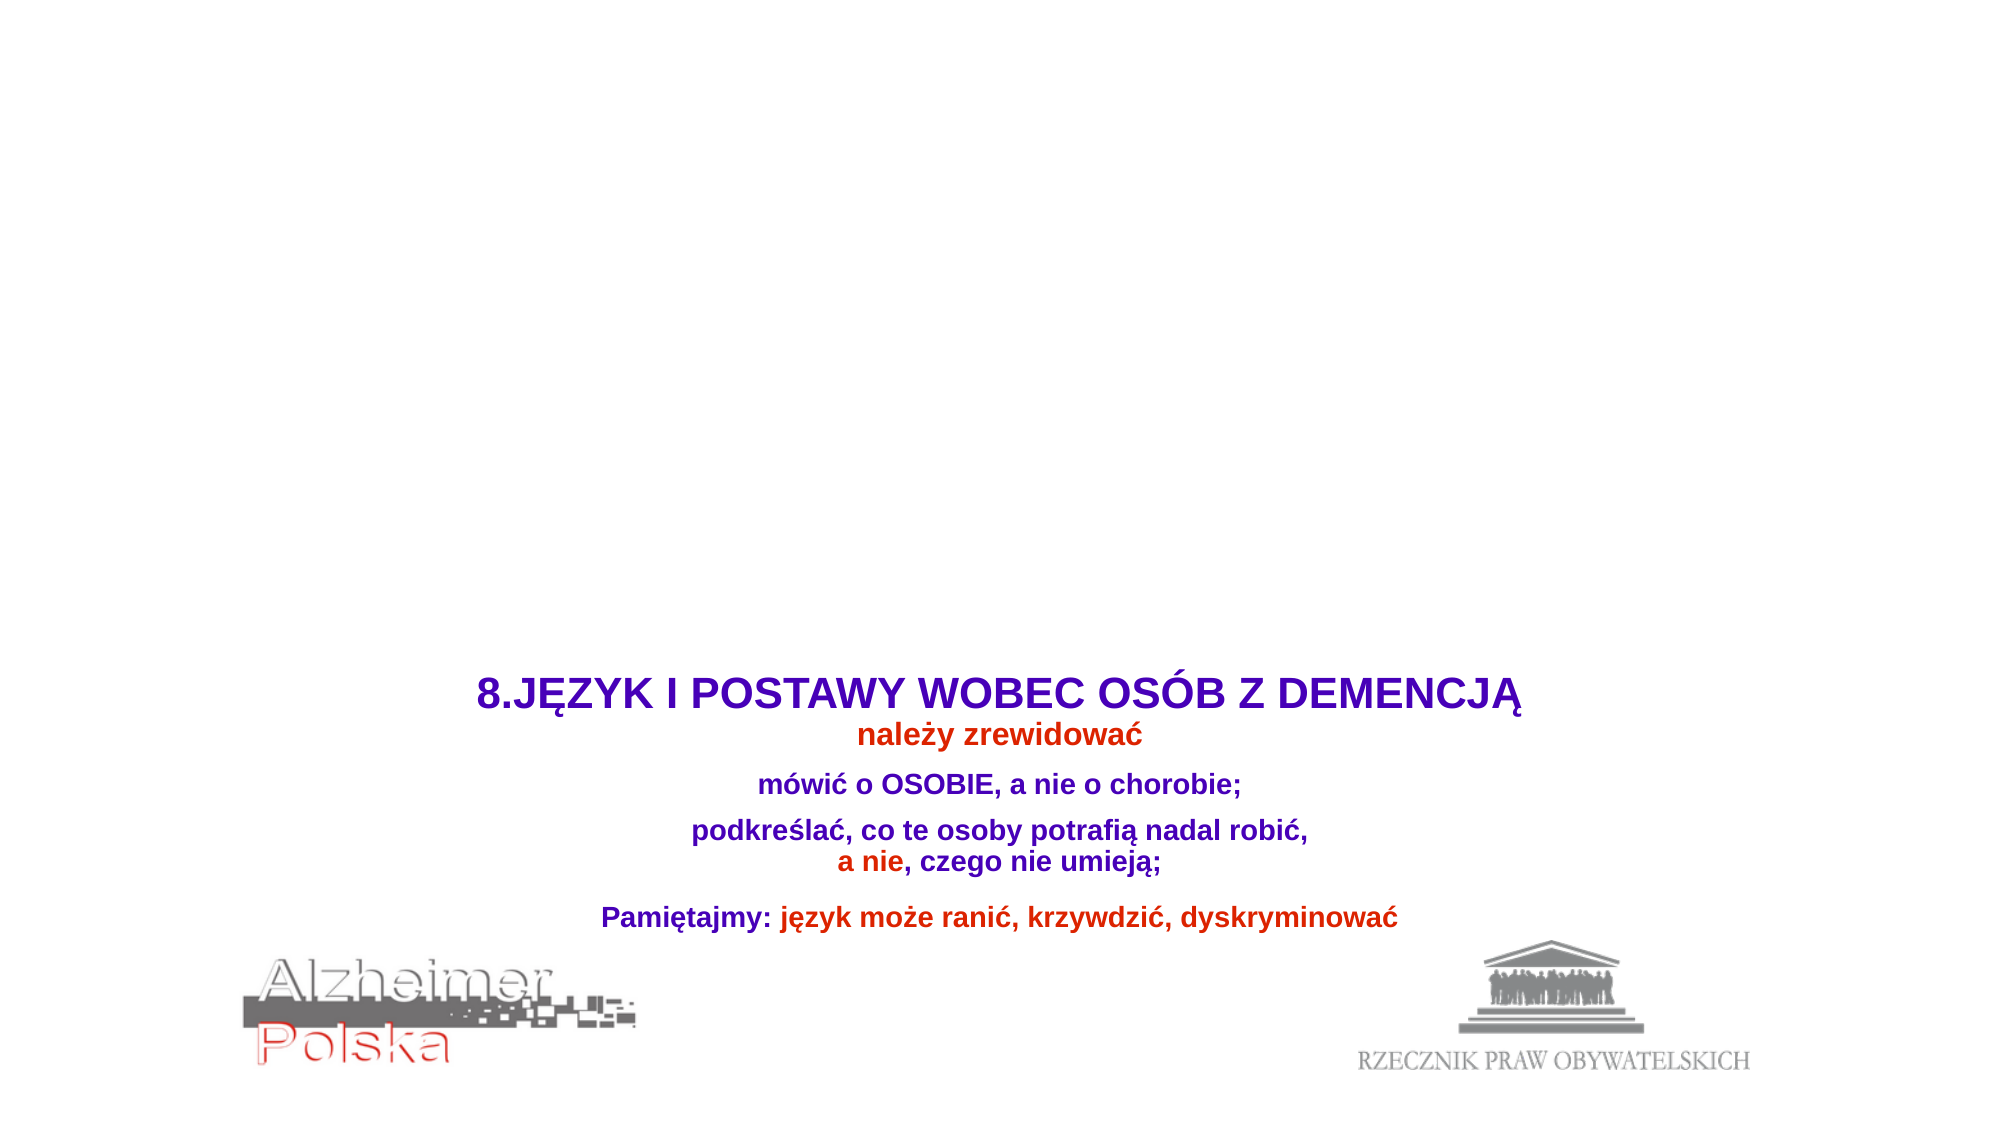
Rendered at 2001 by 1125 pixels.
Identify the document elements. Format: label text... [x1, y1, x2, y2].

picture [226, 940, 648, 1076]
picture [1358, 940, 1751, 1070]
title 8.JĘZYK I POSTAWY WOBEC OSÓB Z DEMENCJĄ należy zrewidować mówić o OSOBIE, a nie o chorobie; podkreślać, co te osoby potrafią nadal robić, a nie, czego nie umieją; Pamiętajmy: język może ranić, krzywdzić, dyskryminować [73, 54, 1927, 941]
